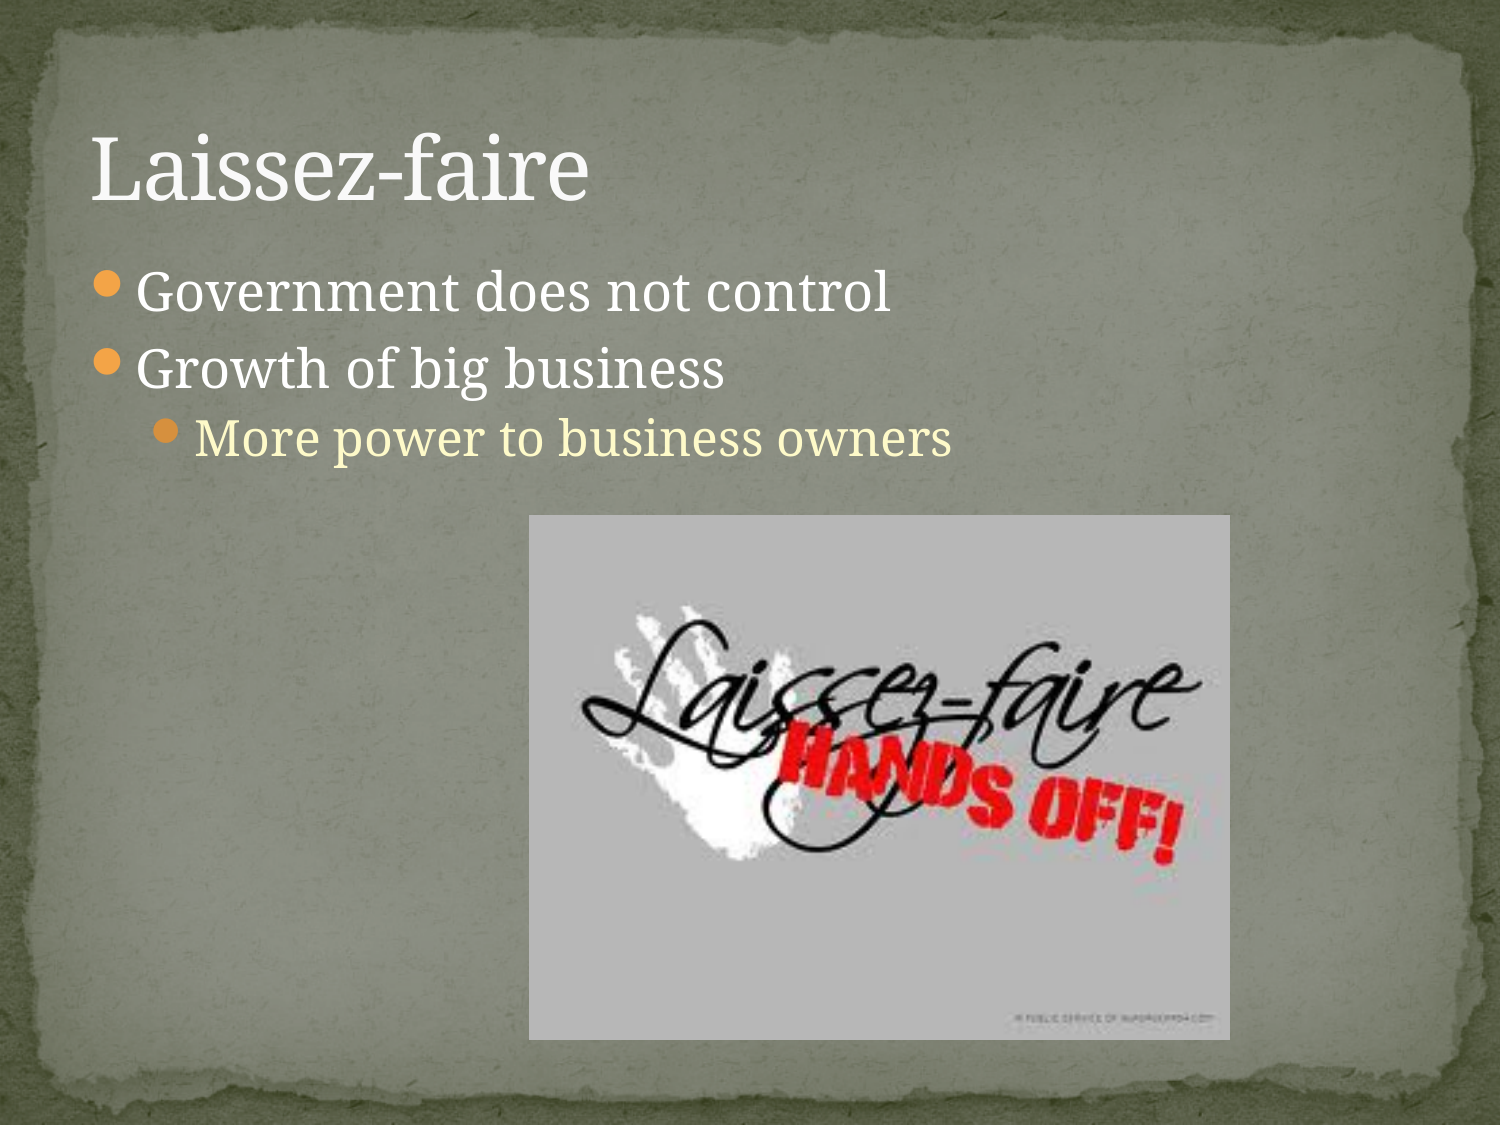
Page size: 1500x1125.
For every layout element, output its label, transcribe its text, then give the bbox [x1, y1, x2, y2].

picture [529, 515, 1230, 1040]
list Government does not control Growth of big business More power to business owners [75, 249, 1425, 1000]
title Laissez-faire [74, 24, 1425, 225]
